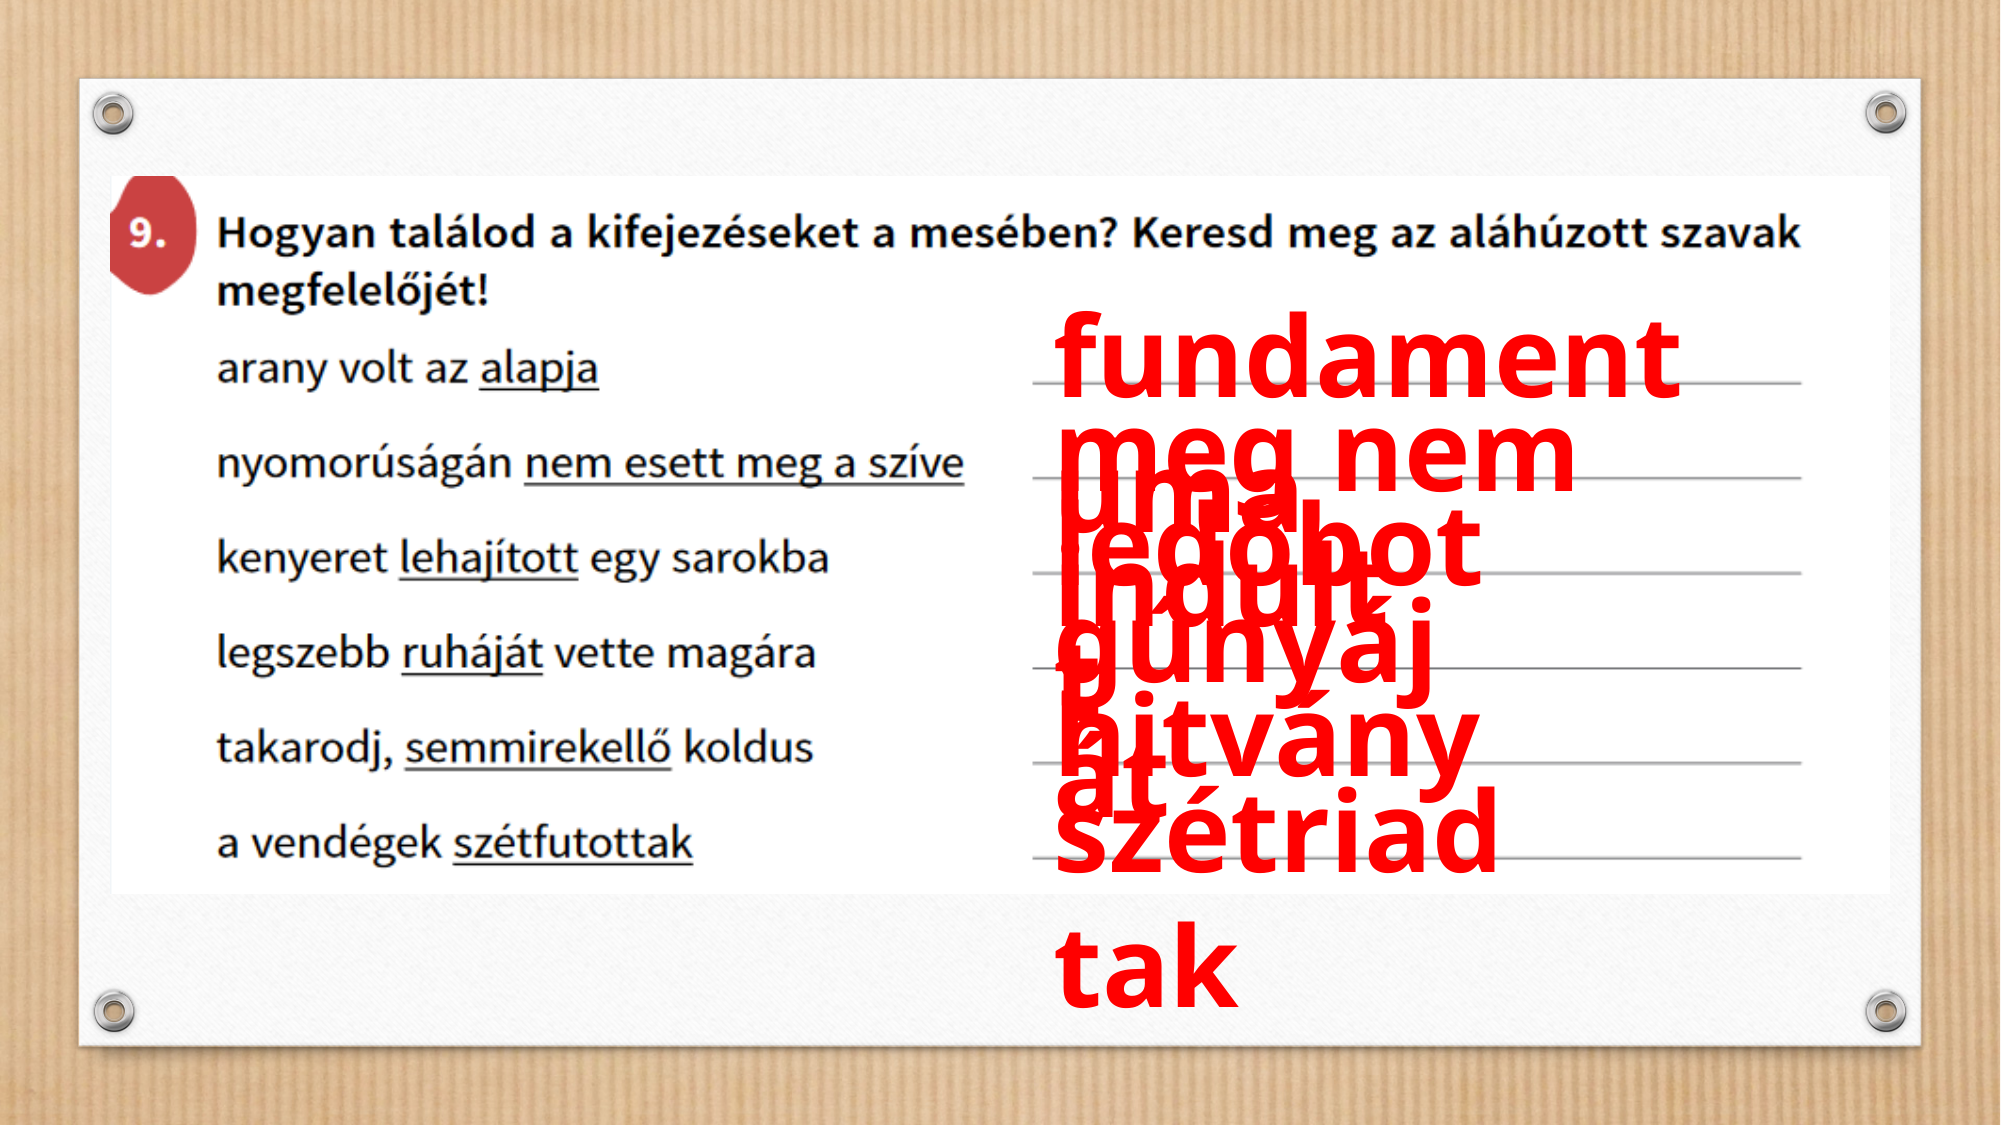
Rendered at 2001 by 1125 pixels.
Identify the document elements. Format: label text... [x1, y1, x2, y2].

picture [0, 0, 2001, 1125]
text_box szétriadtak [1038, 894, 1519, 1038]
